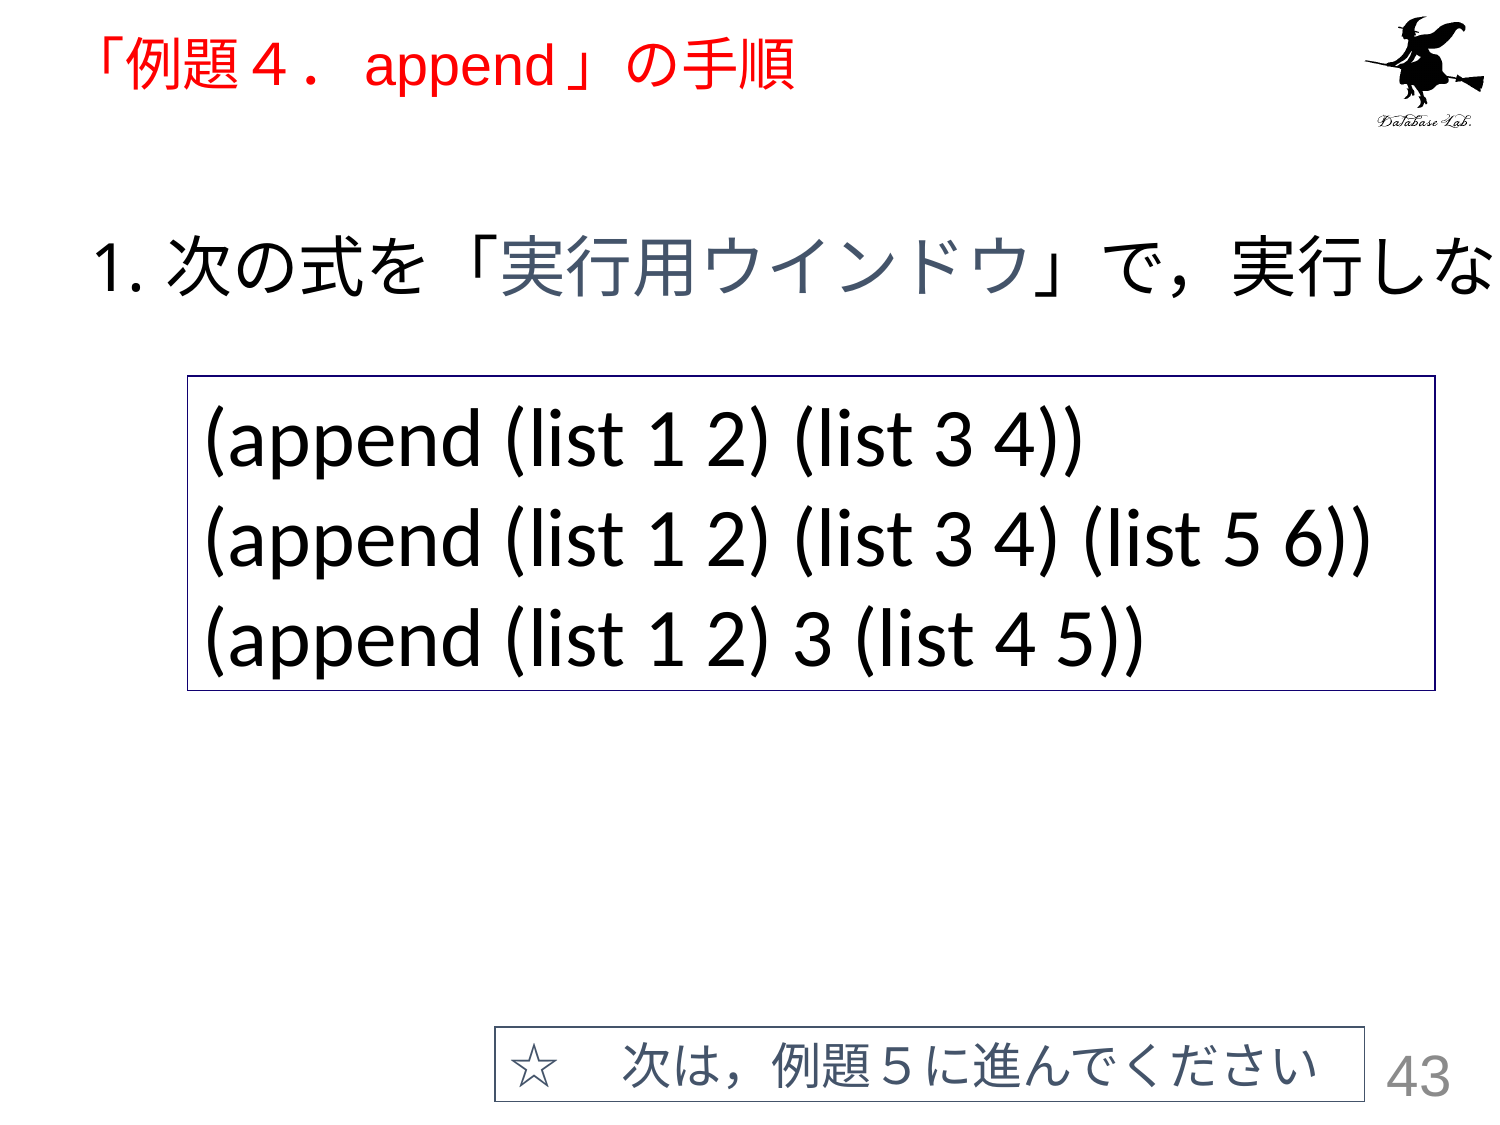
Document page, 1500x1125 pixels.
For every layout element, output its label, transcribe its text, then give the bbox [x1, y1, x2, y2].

slide_number 43 [1129, 1042, 1467, 1103]
text_box (append (list 1 2) (list 3 4)) (append (list 1 2) (list 3 4) (list 5 6)) (append (list 1 2) 3 (list 4 5)) [187, 375, 1435, 691]
picture [1362, 14, 1486, 130]
text_box ☆ 次は，例題５に進んでください [495, 1026, 1365, 1102]
text_box 次の式を「実行用ウインドウ」で，実行しなさい [75, 201, 1500, 312]
title 「例題４．append」の手順 [52, 28, 1441, 106]
